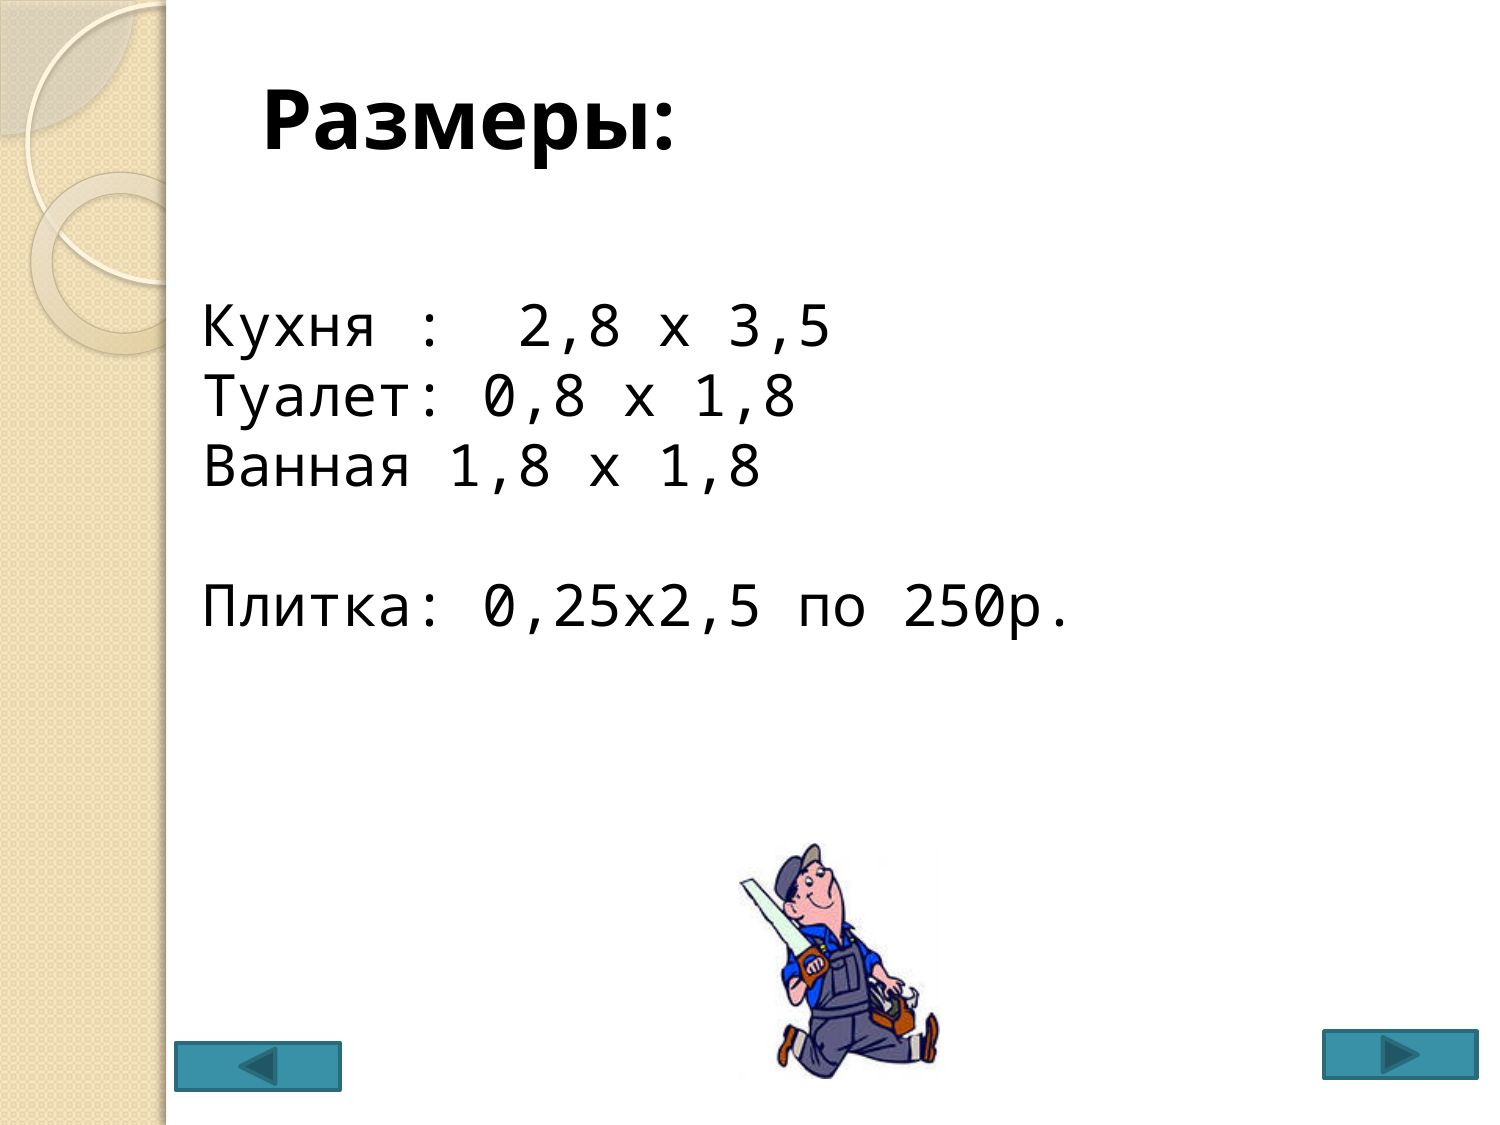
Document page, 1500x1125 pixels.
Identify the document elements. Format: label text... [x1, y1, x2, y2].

text_box [174, 1041, 342, 1092]
picture [738, 843, 941, 1079]
text_box Кухня : 2,8 х 3,5 Туалет: 0,8 х 1,8 Ванная 1,8 х 1,8 Плитка: 0,25х2,5 по 250р. [187, 210, 1286, 646]
text_box Размеры: [246, 58, 1085, 174]
text_box [1322, 1029, 1479, 1080]
